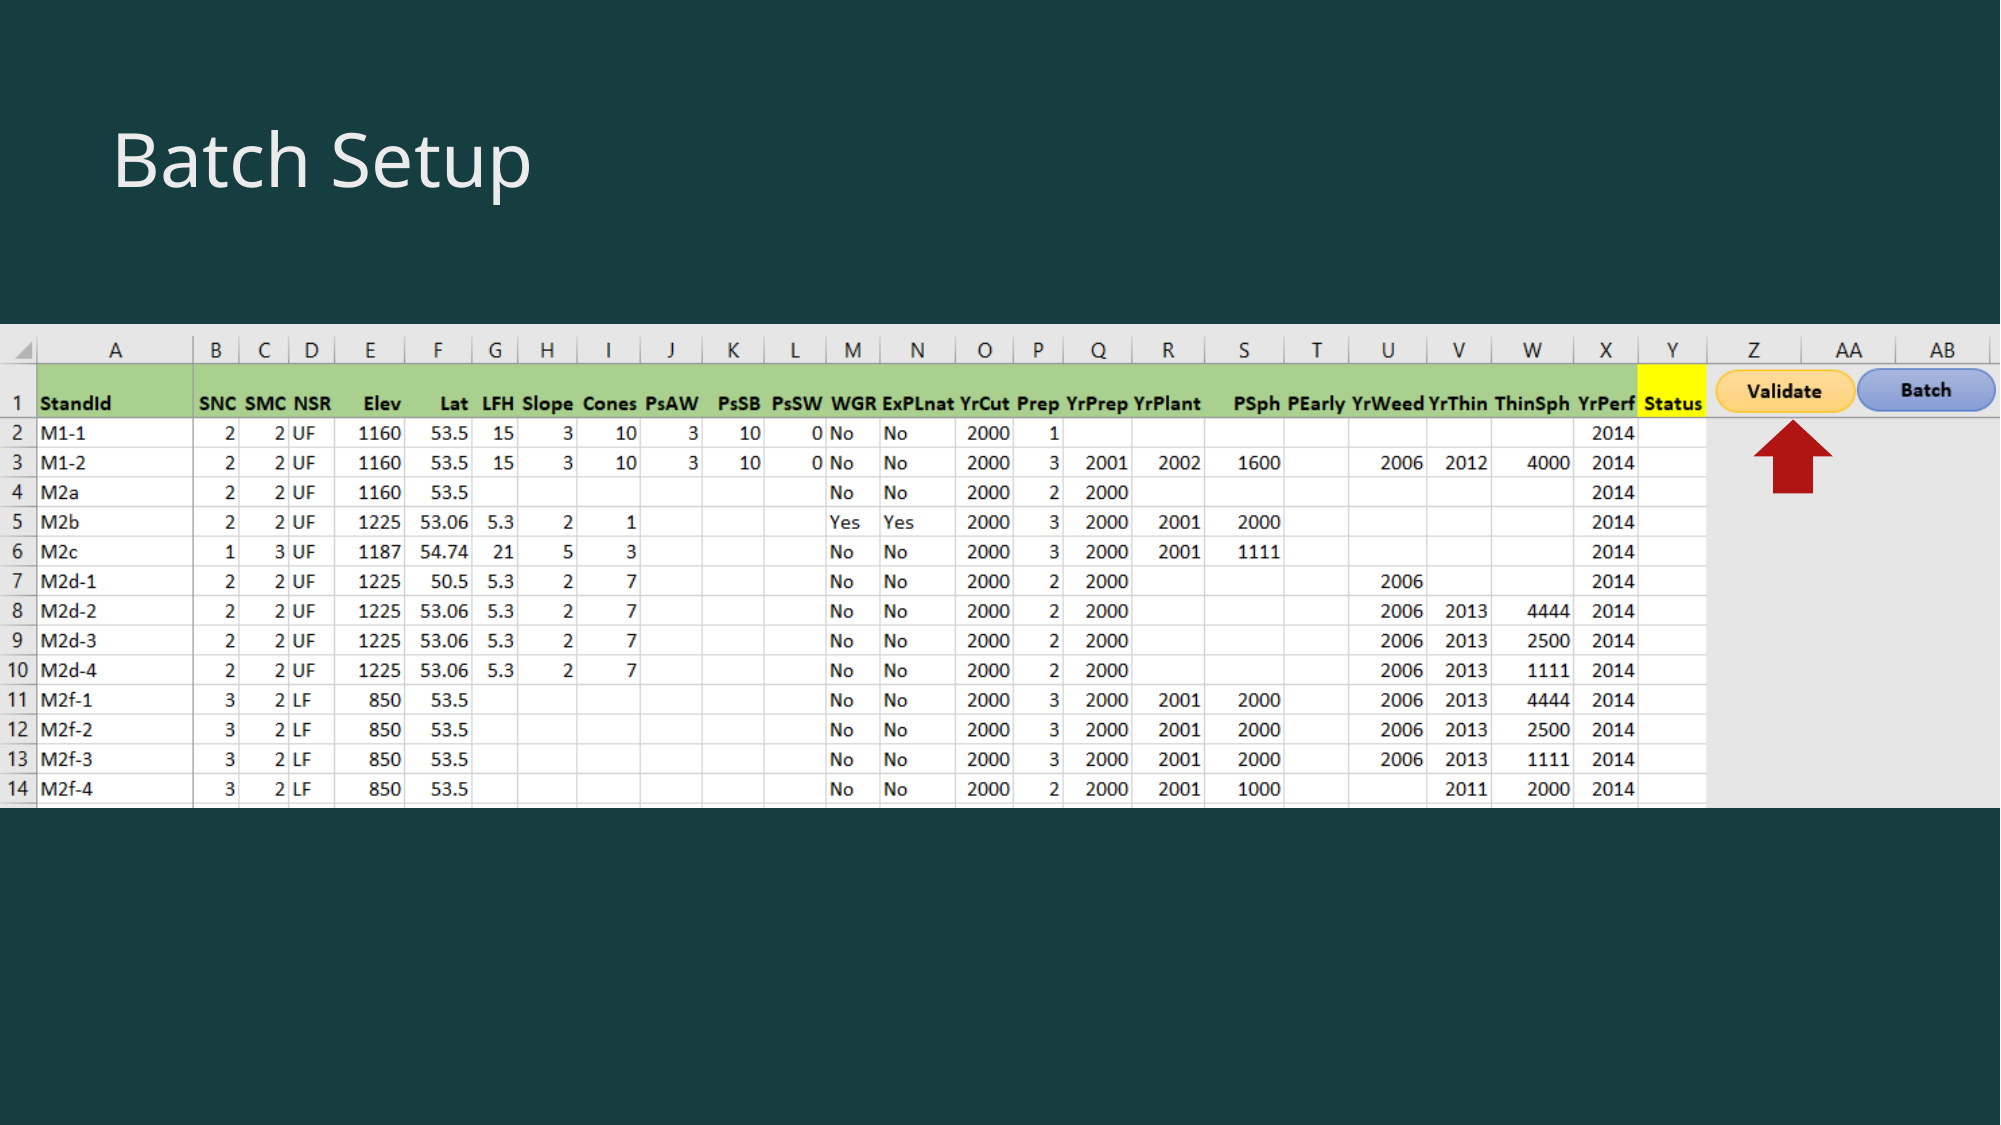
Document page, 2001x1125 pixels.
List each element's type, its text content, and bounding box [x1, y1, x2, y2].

title Batch Setup [96, 117, 623, 210]
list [0, 324, 2000, 809]
